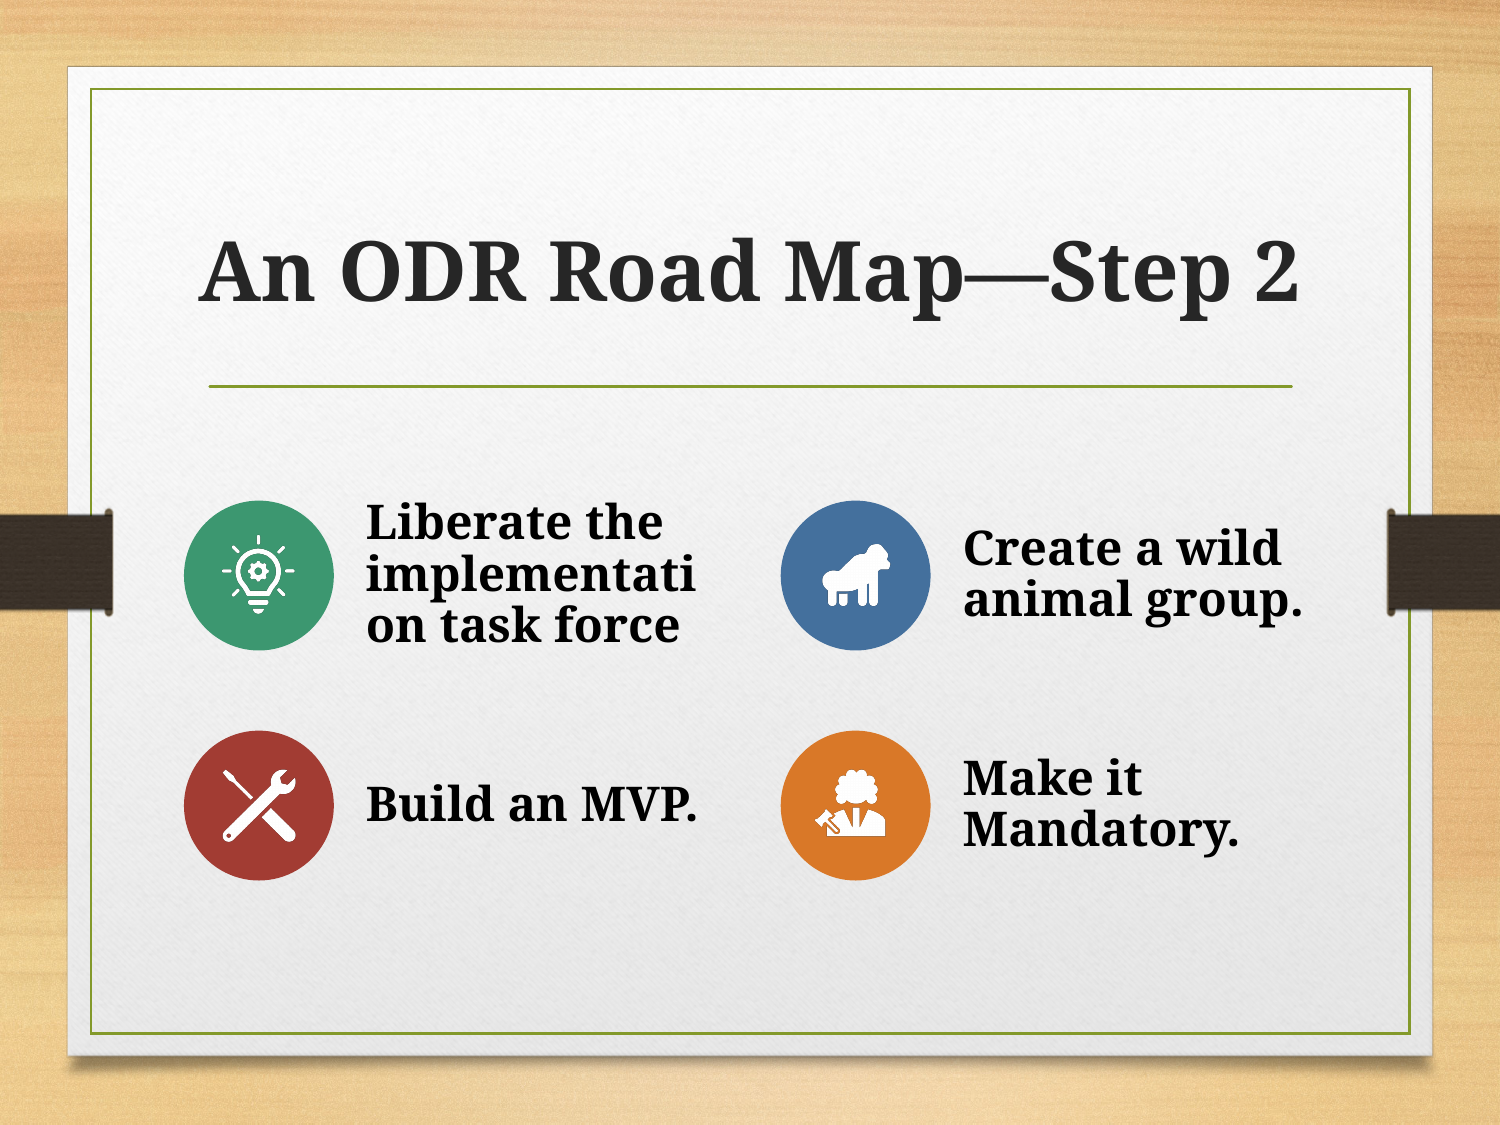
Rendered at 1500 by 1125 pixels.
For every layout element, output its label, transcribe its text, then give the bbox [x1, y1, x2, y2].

picture [0, 0, 1500, 1125]
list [159, 454, 1341, 927]
title An ODR Road Map—Step 2 [159, 161, 1341, 375]
